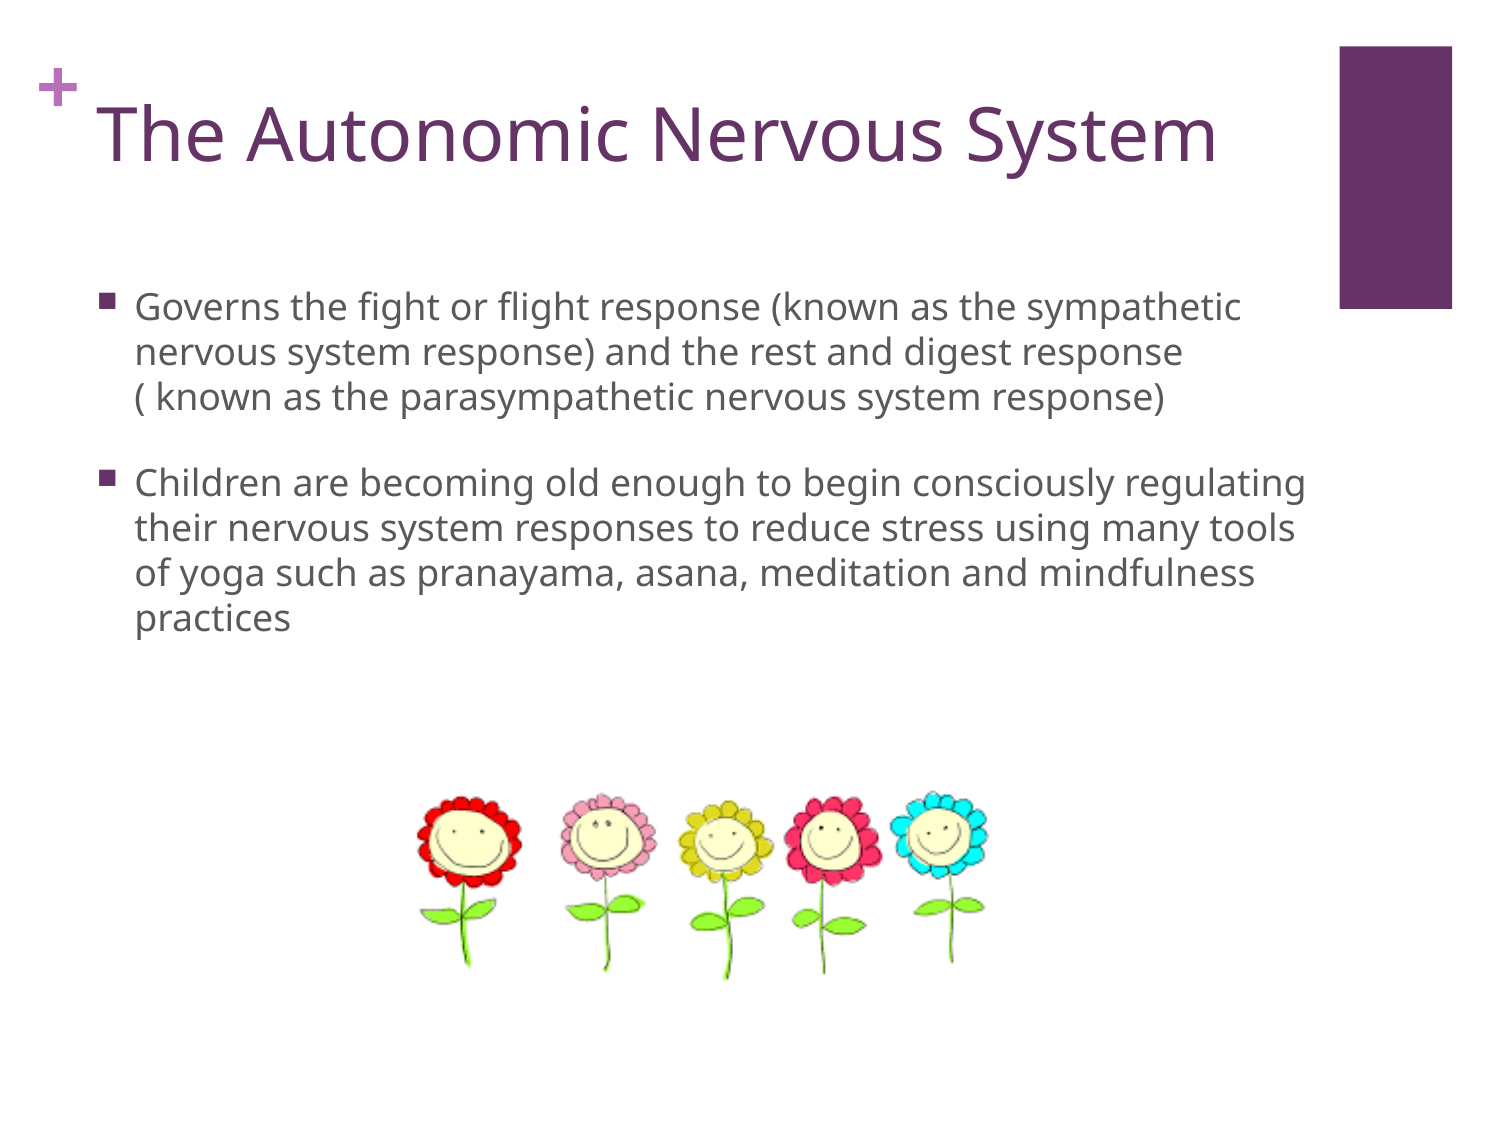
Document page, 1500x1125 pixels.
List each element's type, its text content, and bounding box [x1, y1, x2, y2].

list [81, 682, 1324, 1007]
list Governs the fight or flight response (known as the sympathetic nervous system response) and the rest and digest response ( known as the parasympathetic nervous system response) Children are becoming old enough to begin consciously regulating their nervous system responses to reduce stress using many tools of yoga such as pranayama, asana, meditation and mindfulness practices [81, 275, 1324, 680]
title The Autonomic Nervous System [81, 79, 1322, 263]
